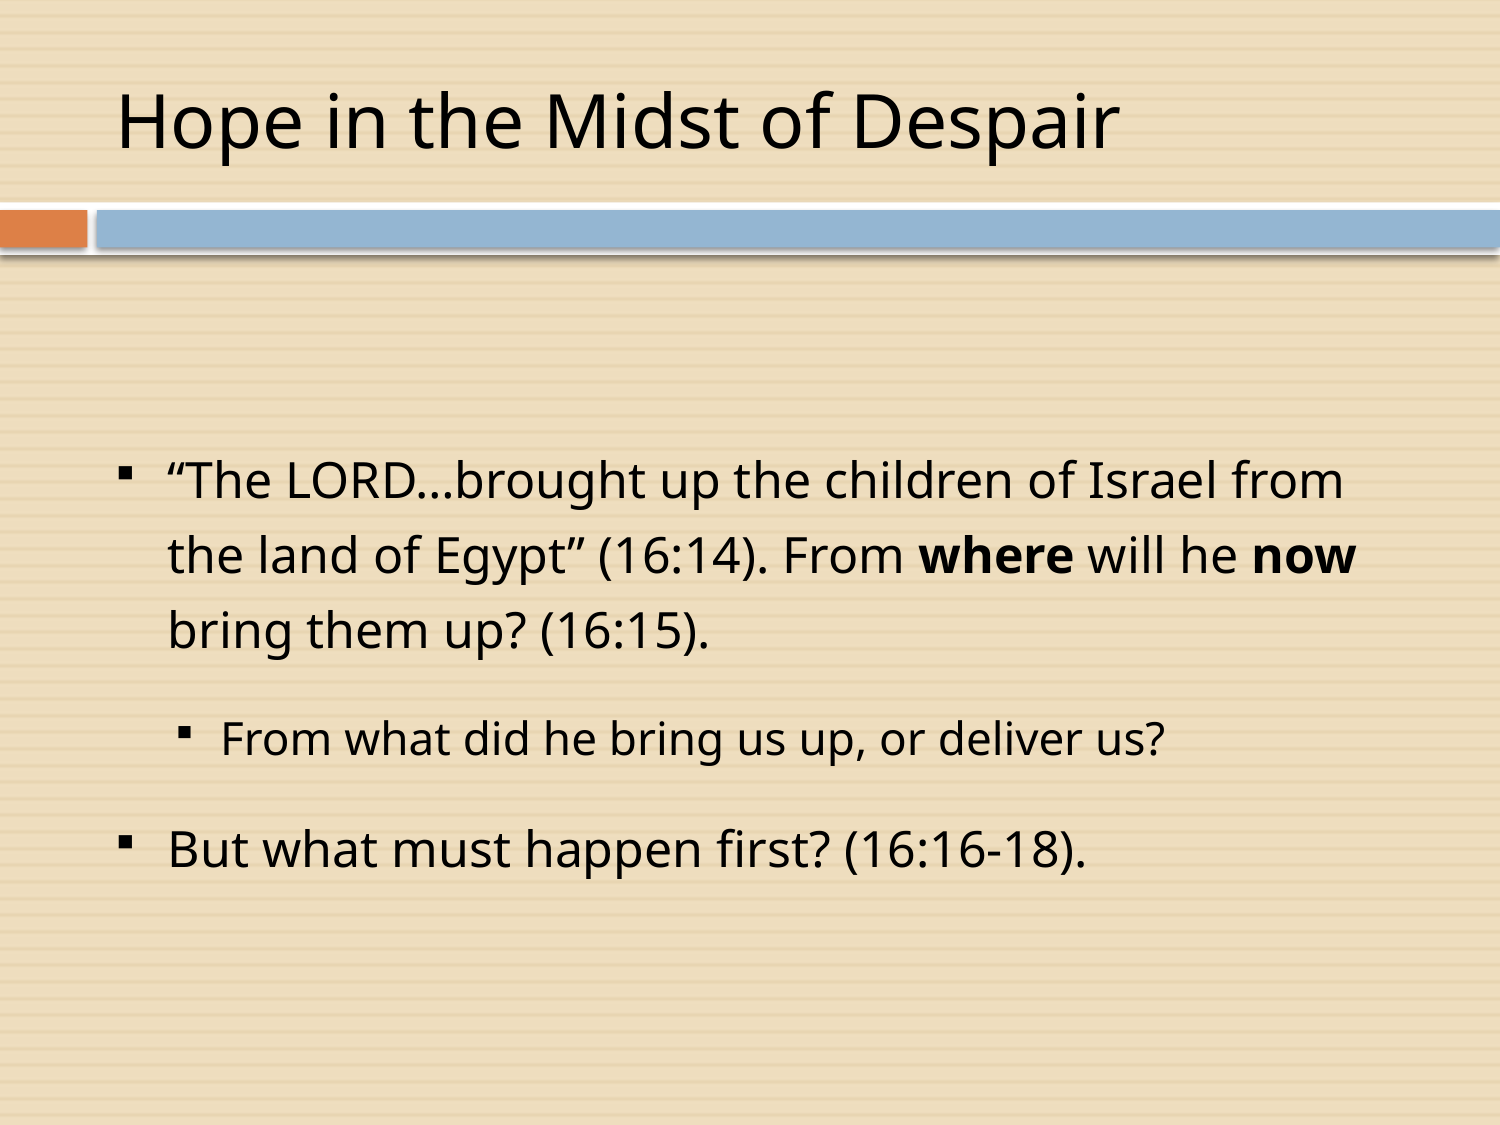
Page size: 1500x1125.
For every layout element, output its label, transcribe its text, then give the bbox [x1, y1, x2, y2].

title Hope in the Midst of Despair [100, 37, 1438, 200]
list “The LORD…brought up the children of Israel from the land of Egypt” (16:14). From where will he now bring them up? (16:15). From what did he bring us up, or deliver us? But what must happen first? (16:16-18). [100, 262, 1438, 1049]
